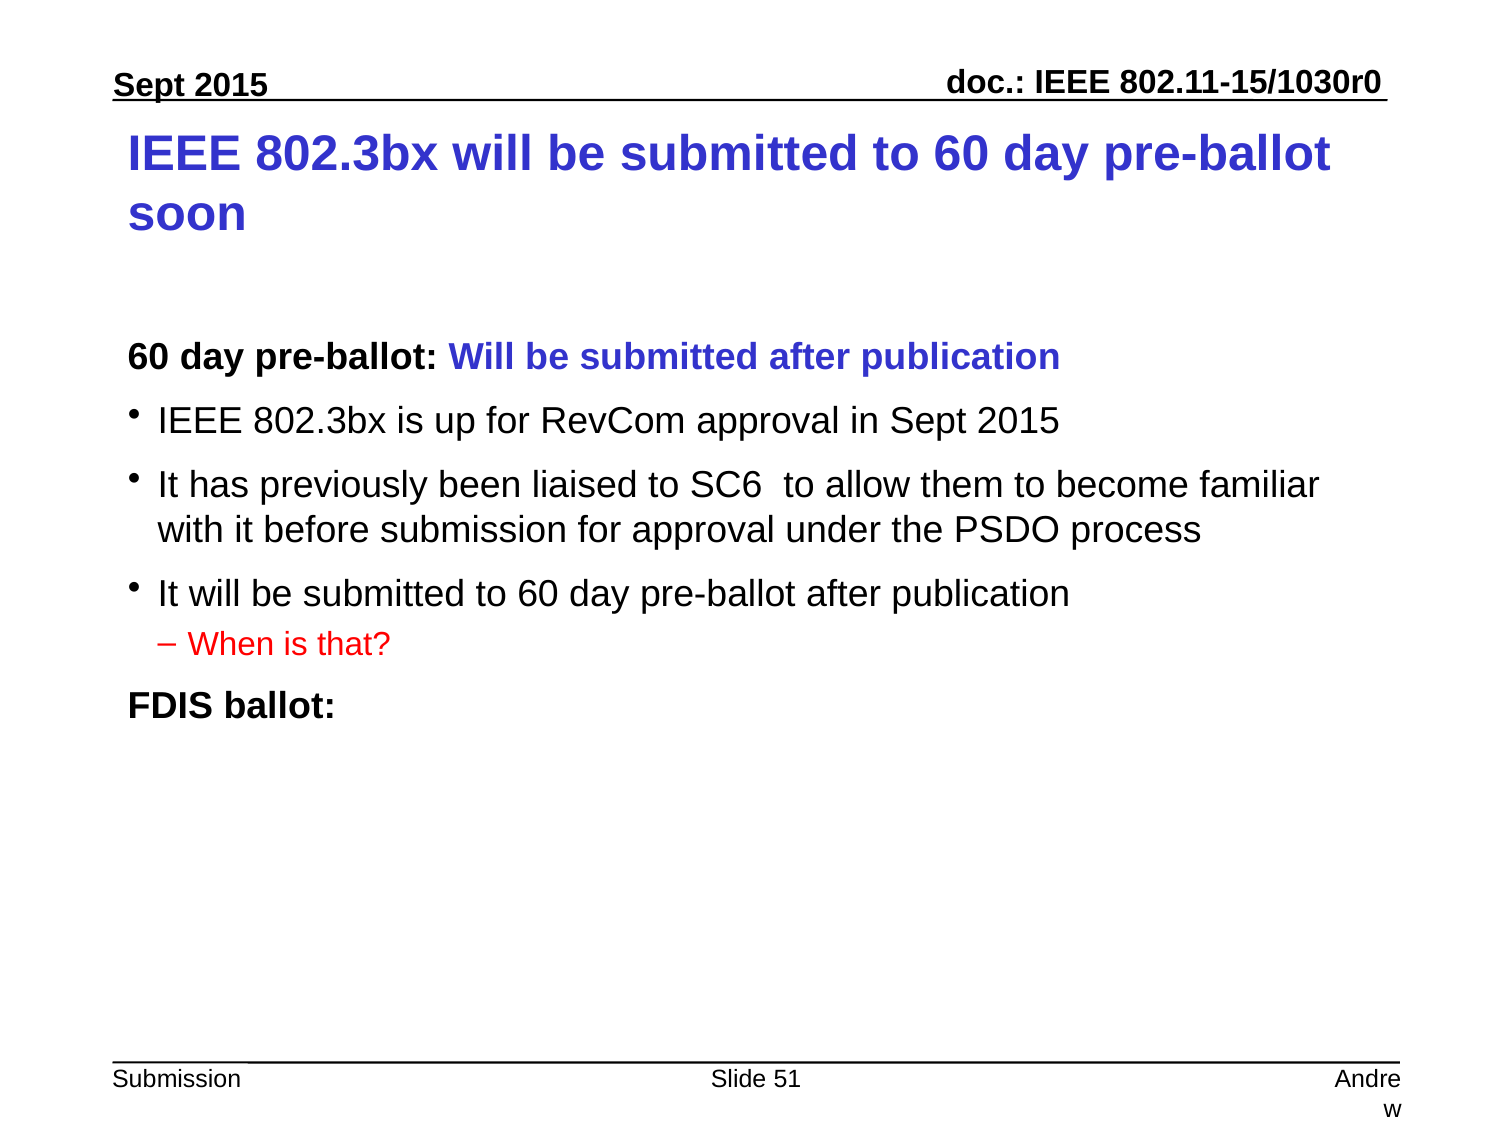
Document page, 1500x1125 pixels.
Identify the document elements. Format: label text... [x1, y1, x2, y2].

list 60 day pre-ballot: Will be submitted after publication IEEE 802.3bx is up for RevCom approval in Sept 2015 It has previously been liaised to SC6 to allow them to become familiar with it before submission for approval under the PSDO process It will be submitted to 60 day pre-ballot after publication When is that? FDIS ballot: [112, 324, 1388, 1000]
footer Andrew Myles, Cisco [1320, 1061, 1402, 1093]
title IEEE 802.3bx will be submitted to 60 day pre-ballot soon [112, 112, 1388, 288]
slide_number Slide 51 [709, 1061, 803, 1093]
